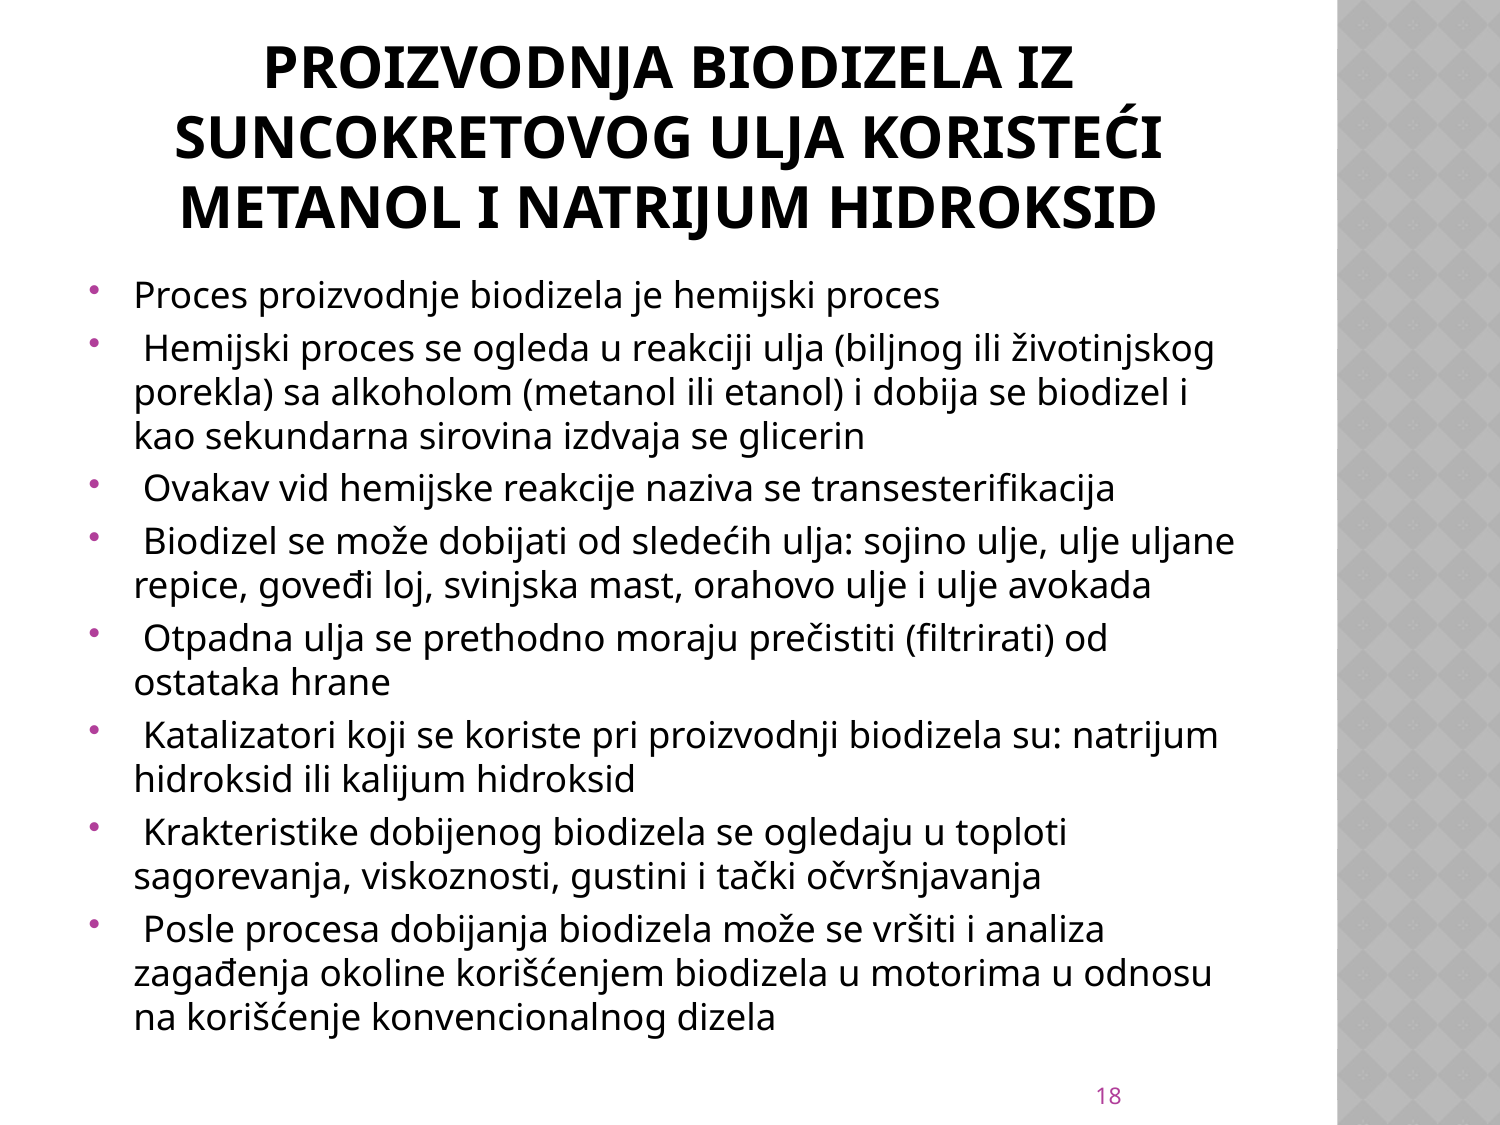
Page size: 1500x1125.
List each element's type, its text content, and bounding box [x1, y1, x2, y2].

slide_number 18 [1025, 1075, 1122, 1113]
list Proces proizvodnje biodizela je hemijski proces Hemijski proces se ogleda u reakciji ulja (biljnog ili životinjskog porekla) sa alkoholom (metanol ili etanol) i dobija se biodizel i kao sekundarna sirovina izdvaja se glicerin Ovakav vid hemijske reakcije naziva se transesterifikacija Biodizel se može dobijati od sledećih ulja: sojino ulje, ulje uljane repice, goveđi loj, svinjska mast, orahovo ulje i ulje avokada Otpadna ulja se prethodno moraju prečistiti (filtrirati) od ostataka hrane Katalizatori koji se koriste pri proizvodnji biodizela su: natrijum hidroksid ili kalijum hidroksid Krakteristike dobijenog biodizela se ogledaju u toploti sagorevanja, viskoznosti, gustini i tački očvršnjavanja Posle procesa dobijanja biodizela može se vršiti i analiza zagađenja okoline korišćenjem biodizela u motorima u odnosu na korišćenje konvencionalnog dizela [75, 264, 1263, 1059]
title PROIZVODNJA BIODIZELA IZ SUNCOKRETOVOG ULJA KORISTEĆI METANOL I NATRIJUM HIDROKSID [75, 52, 1263, 240]
